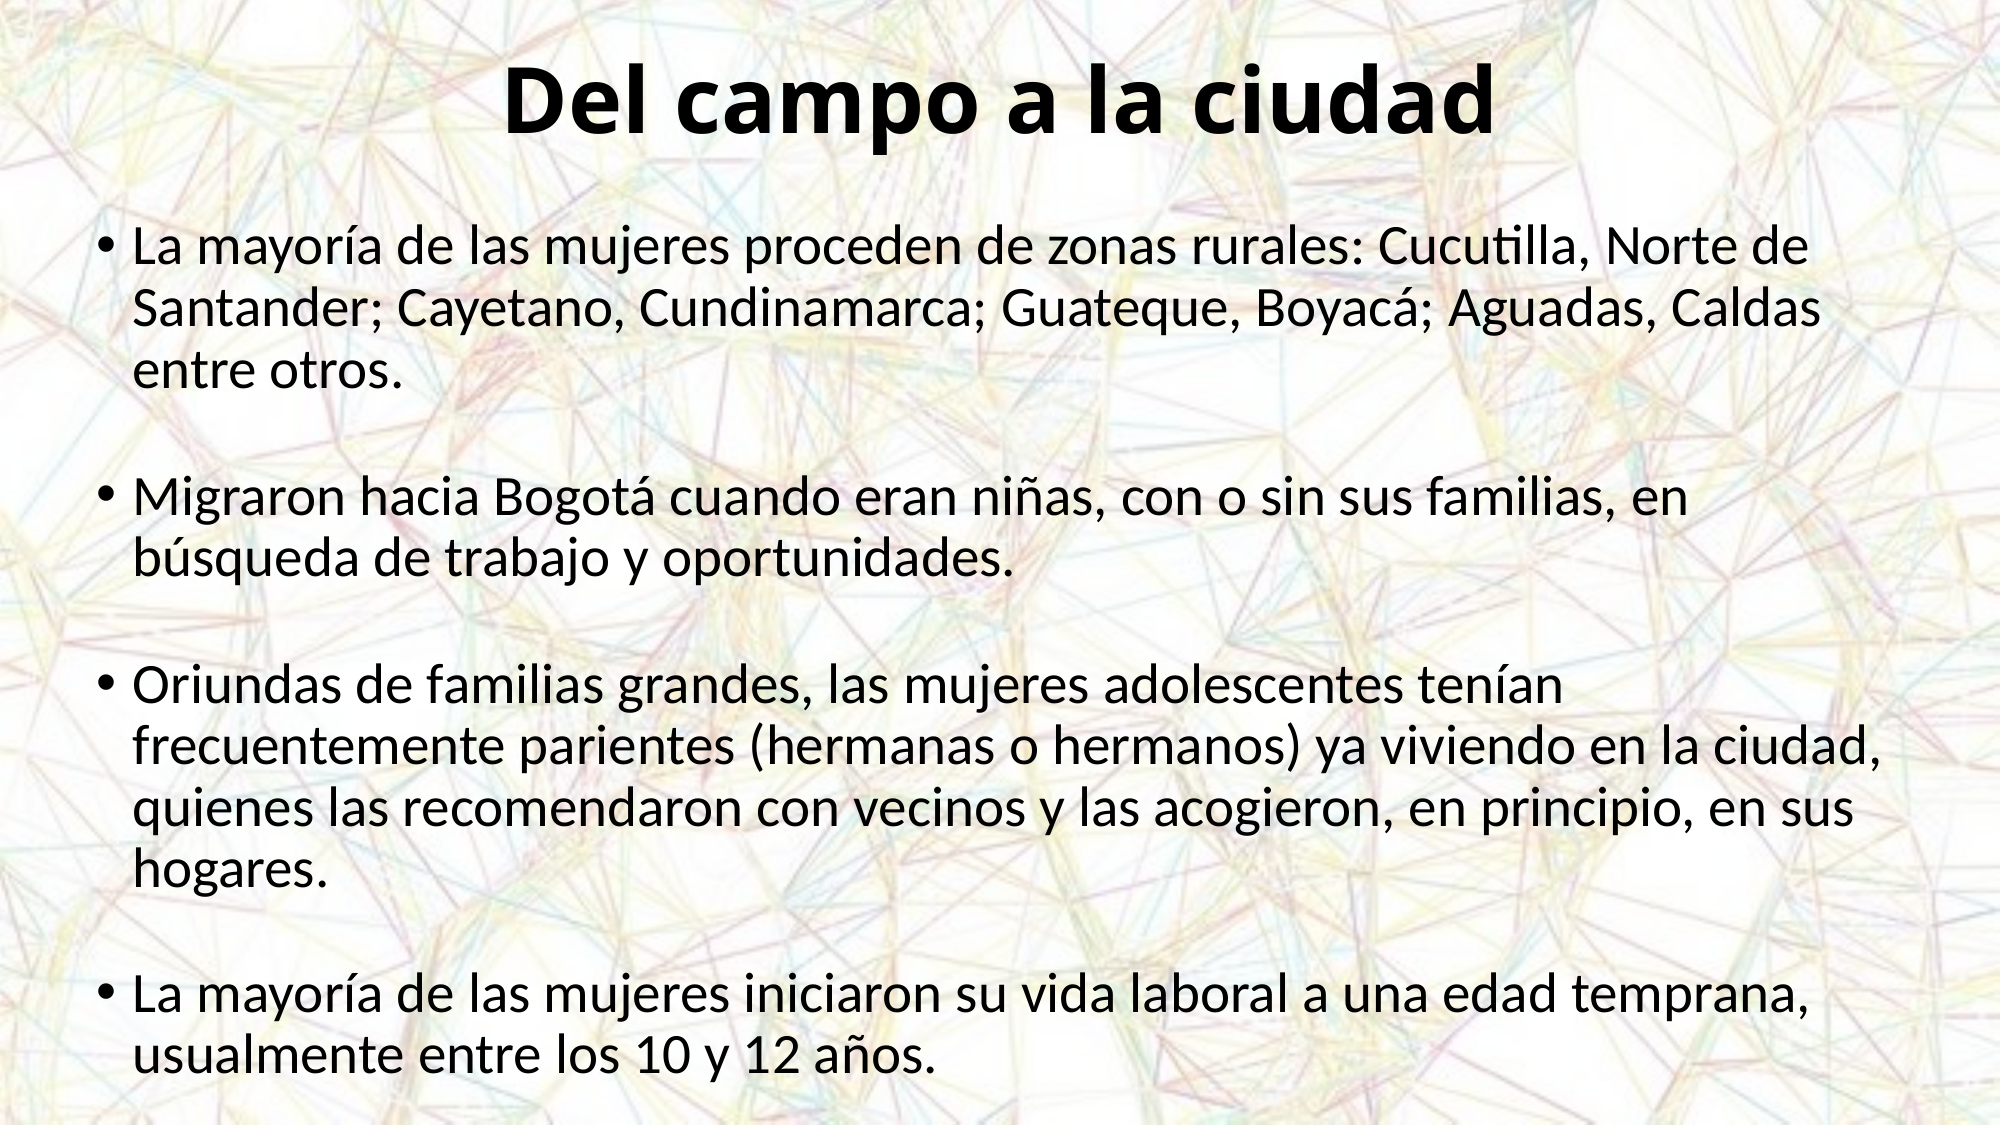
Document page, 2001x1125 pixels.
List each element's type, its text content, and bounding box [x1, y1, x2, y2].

title Del campo a la ciudad [137, 6, 1863, 202]
list La mayoría de las mujeres proceden de zonas rurales: Cucutilla, Norte de Santander; Cayetano, Cundinamarca; Guateque, Boyacá; Aguadas, Caldas entre otros. Migraron hacia Bogotá cuando eran niñas, con o sin sus familias, en búsqueda de trabajo y oportunidades. Oriundas de familias grandes, las mujeres adolescentes tenían frecuentemente parientes (hermanas o hermanos) ya viviendo en la ciudad, quienes las recomendaron con vecinos y las acogieron, en principio, en sus hogares. La mayoría de las mujeres iniciaron su vida laboral a una edad temprana, usualmente entre los 10 y 12 años. [81, 208, 1940, 1095]
